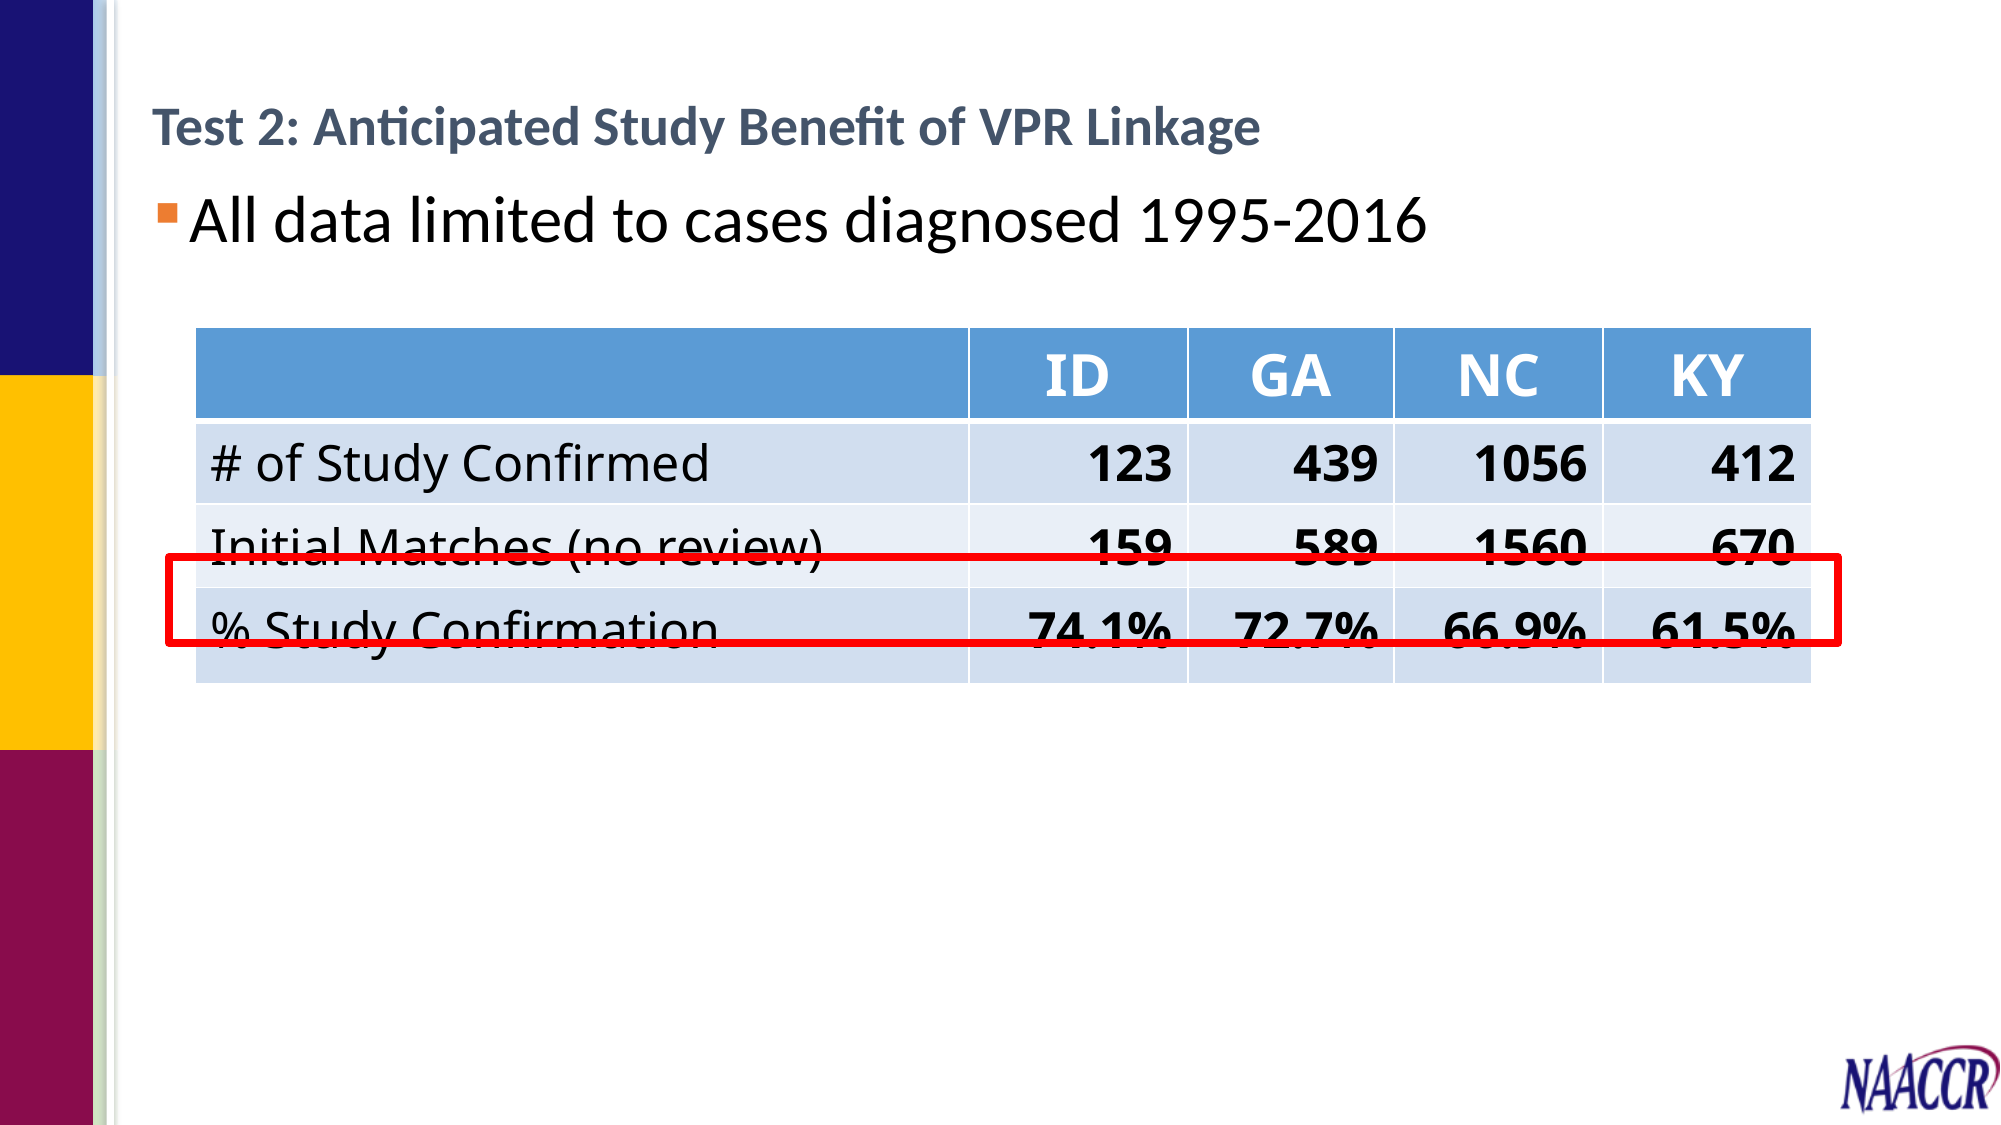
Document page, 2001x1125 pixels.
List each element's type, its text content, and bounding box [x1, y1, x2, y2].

title Test 2: Anticipated Study Benefit of VPR Linkage [137, 96, 1889, 187]
text_box All data limited to cases diagnosed 1995-2016 [137, 187, 2000, 976]
picture [1840, 0, 2001, 1125]
text_box [169, 557, 1838, 643]
